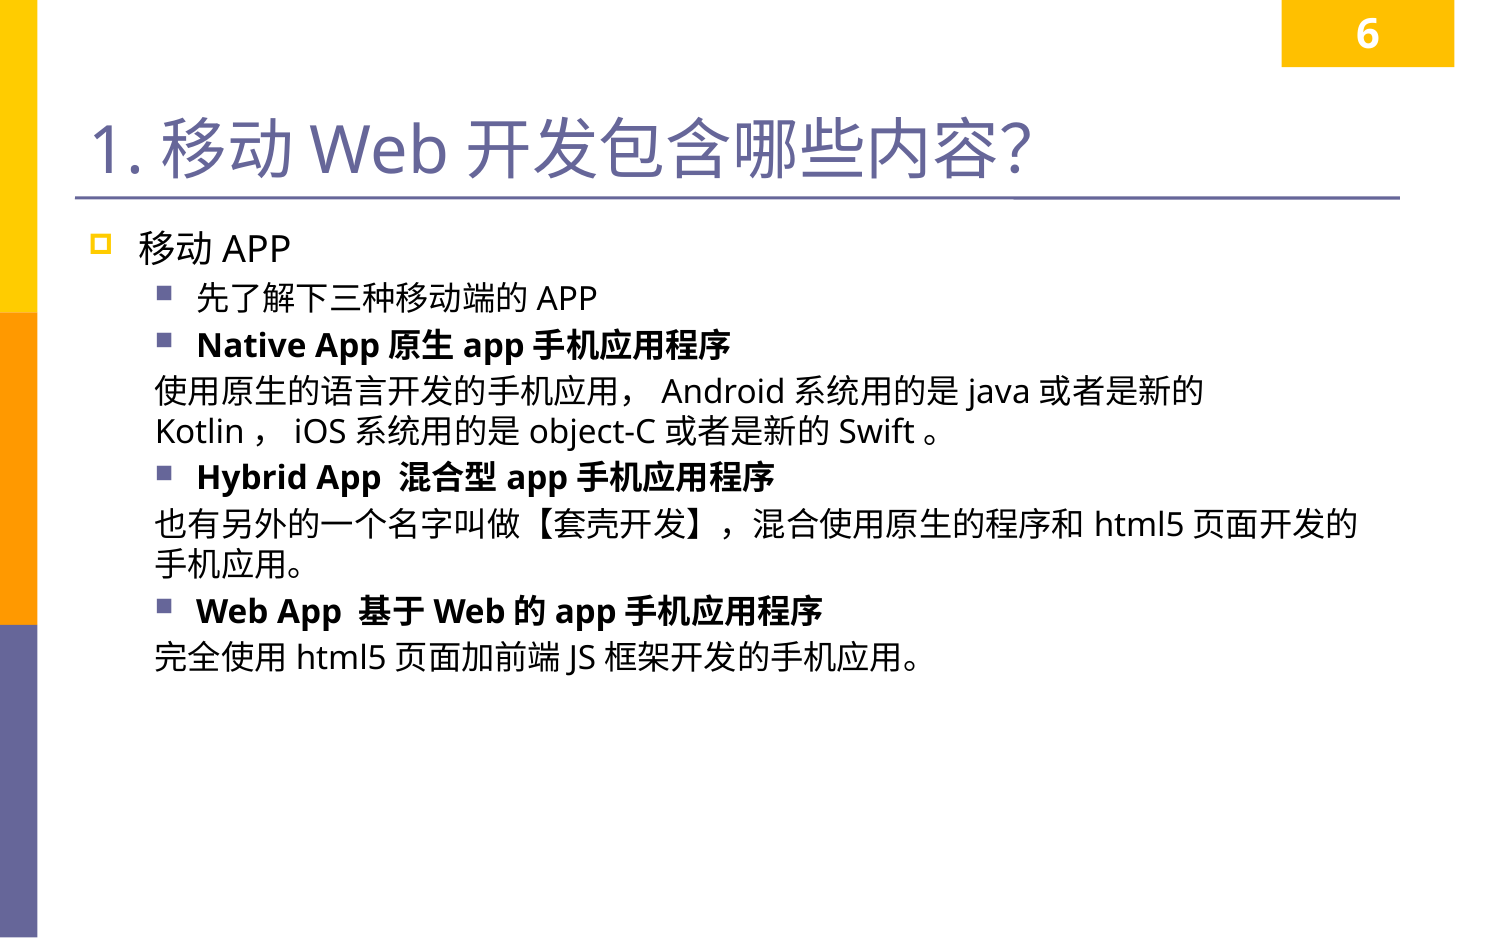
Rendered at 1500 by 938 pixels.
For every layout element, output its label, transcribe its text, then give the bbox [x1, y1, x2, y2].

slide_number 6 [1281, 0, 1455, 68]
list 移动APP 先了解下三种移动端的APP Native App原生app手机应用程序 使用原生的语言开发的手机应用，Android系统用的是java或者是新的Kotlin，iOS系统用的是object-C或者是新的Swift。 Hybrid App 混合型app手机应用程序 也有另外的一个名字叫做【套壳开发】，混合使用原生的程序和html5页面开发的手机应用。 Web App 基于Web的app手机应用程序 完全使用html5页面加前端JS框架开发的手机应用。 [75, 218, 1400, 839]
title 1.移动Web开发包含哪些内容？ [75, 37, 1425, 194]
